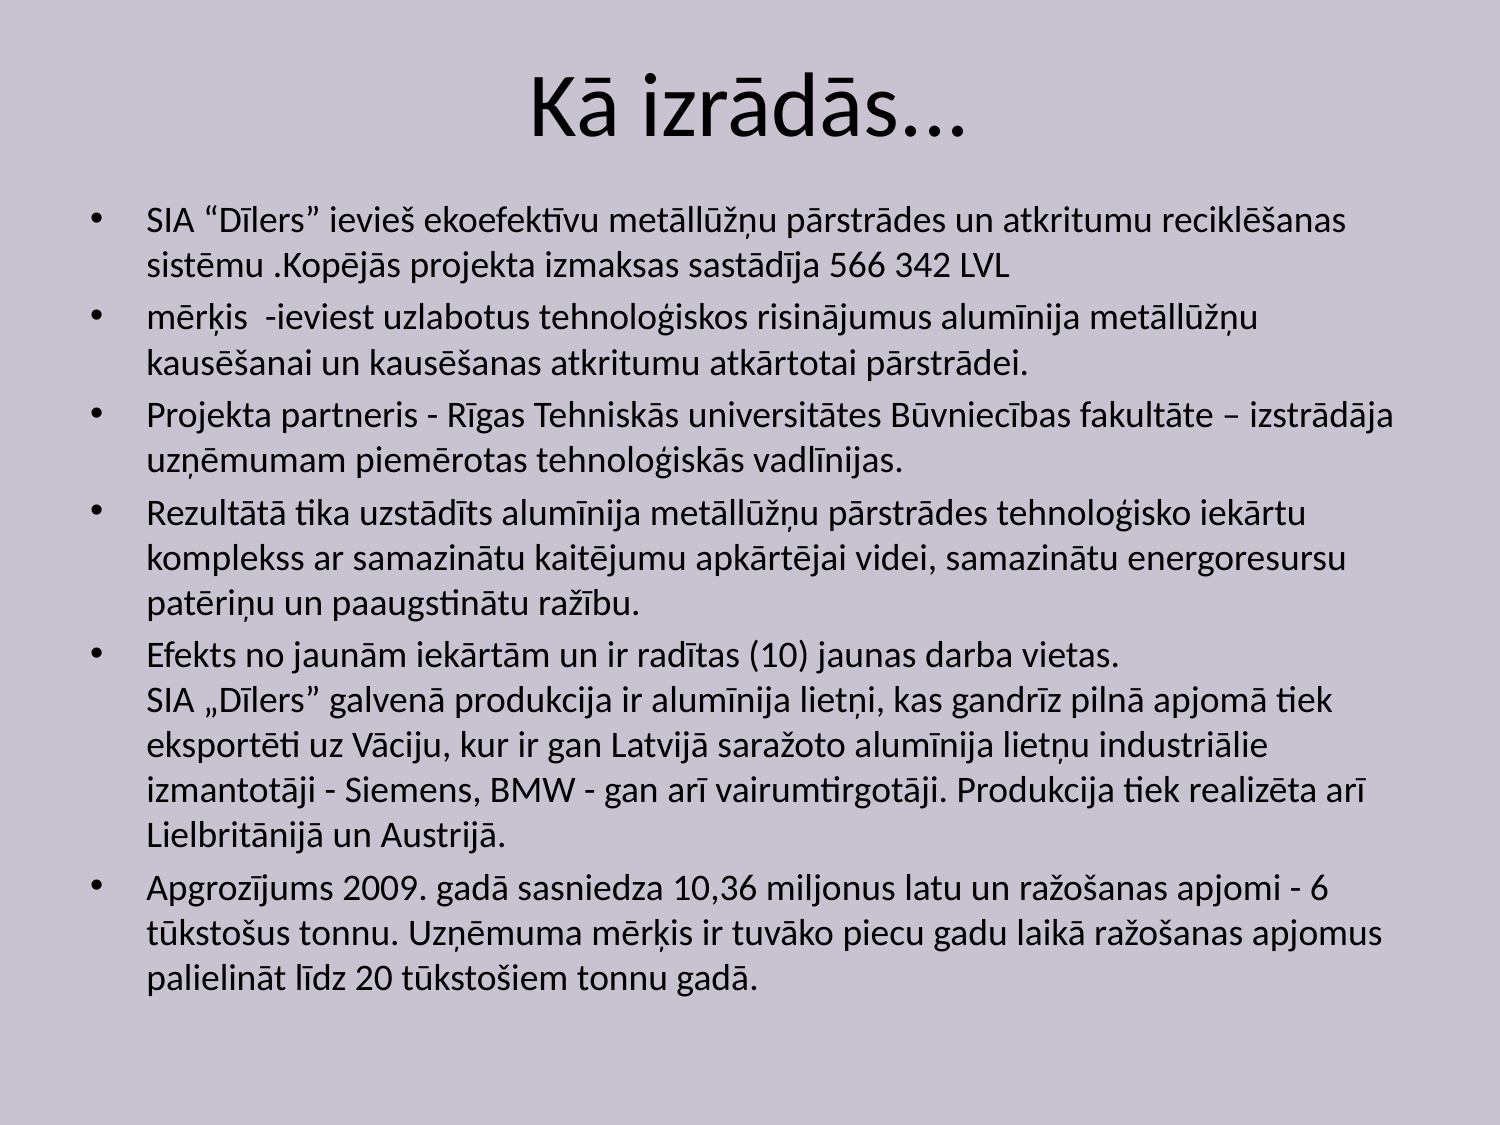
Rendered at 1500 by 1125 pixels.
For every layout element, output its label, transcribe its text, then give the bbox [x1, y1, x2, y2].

title Kā izrādās... [75, 24, 1425, 175]
list SIA “Dīlers” ievieš ekoefektīvu metāllūžņu pārstrādes un atkritumu reciklēšanas sistēmu .Kopējās projekta izmaksas sastādīja 566 342 LVL mērķis -ieviest uzlabotus tehnoloģiskos risinājumus alumīnija metāllūžņu kausēšanai un kausēšanas atkritumu atkārtotai pārstrādei. Projekta partneris - Rīgas Tehniskās universitātes Būvniecības fakultāte – izstrādāja uzņēmumam piemērotas tehnoloģiskās vadlīnijas. Rezultātā tika uzstādīts alumīnija metāllūžņu pārstrādes tehnoloģisko iekārtu komplekss ar samazinātu kaitējumu apkārtējai videi, samazinātu energoresursu patēriņu un paaugstinātu ražību. Efekts no jaunām iekārtām un ir radītas (10) jaunas darba vietas. SIA „Dīlers” galvenā produkcija ir alumīnija lietņi, kas gandrīz pilnā apjomā tiek eksportēti uz Vāciju, kur ir gan Latvijā saražoto alumīnija lietņu industriālie izmantotāji - Siemens, BMW - gan arī vairumtirgotāji. Produkcija tiek realizēta arī Lielbritānijā un Austrijā. Apgrozījums 2009. gadā sasniedza 10,36 miljonus latu un ražošanas apjomi - 6 tūkstošus tonnu. Uzņēmuma mērķis ir tuvāko piecu gadu laikā ražošanas apjomus palielināt līdz 20 tūkstošiem tonnu gadā. [75, 187, 1425, 1005]
